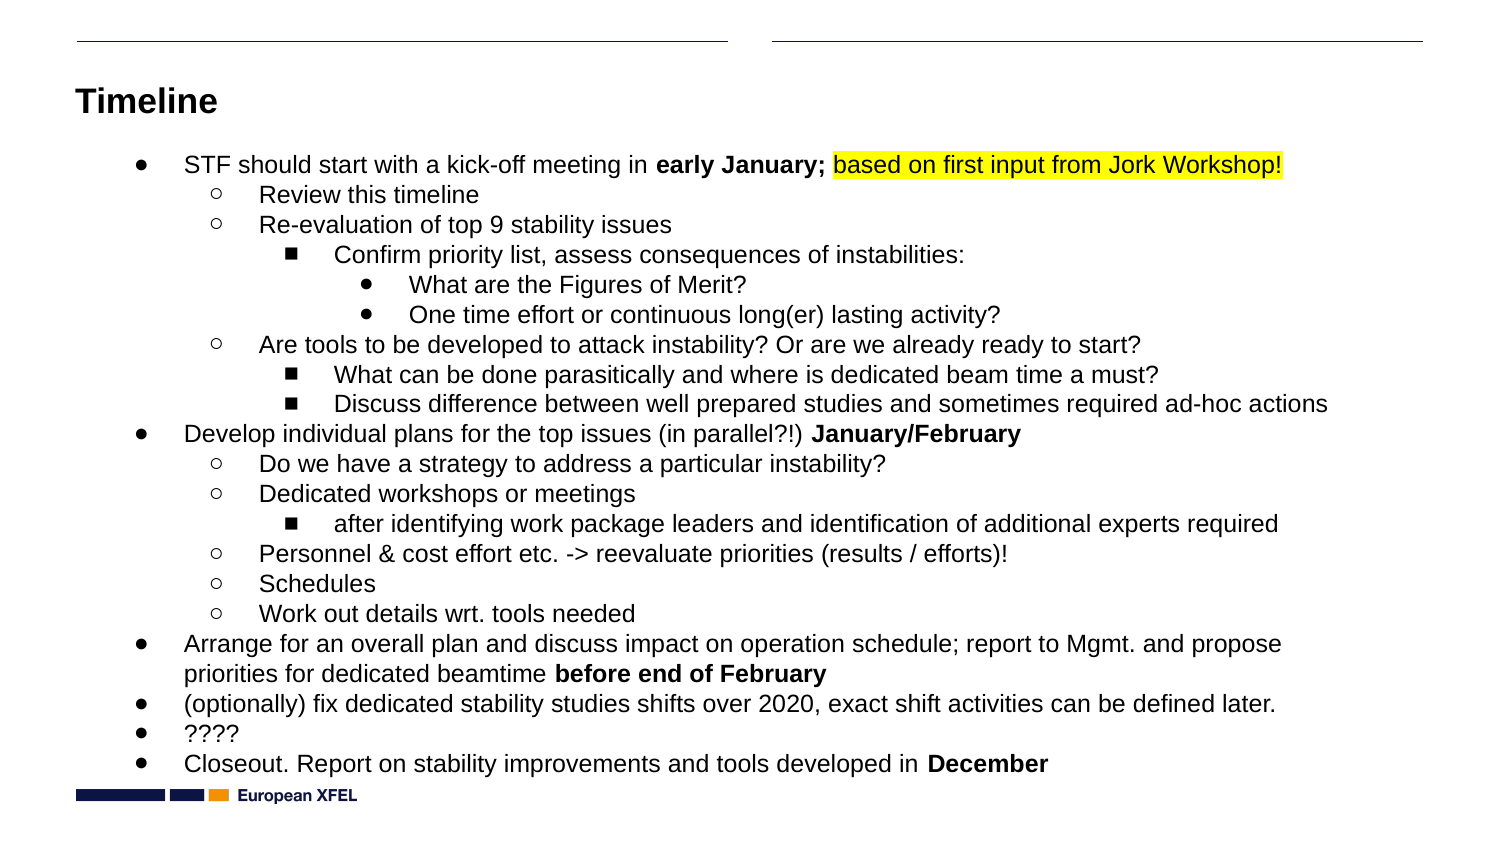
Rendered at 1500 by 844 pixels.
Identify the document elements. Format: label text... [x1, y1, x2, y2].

text_box STF should start with a kick-off meeting in early January; based on first input from Jork Workshop! Review this timeline Re-evaluation of top 9 stability issues Confirm priority list, assess consequences of instabilities: What are the Figures of Merit? One time effort or continuous long(er) lasting activity? Are tools to be developed to attack instability? Or are we already ready to start? What can be done parasitically and where is dedicated beam time a must? Discuss difference between well prepared studies and sometimes required ad-hoc actions Develop individual plans for the top issues (in parallel?!) January/February Do we have a strategy to address a particular instability? Dedicated workshops or meetings after identifying work package leaders and identification of additional experts required Personnel & cost effort etc. -> reevaluate priorities (results / efforts)! Schedules Work out details wrt. tools needed Arrange for an overall plan and discuss impact on operation schedule; report to Mgmt. and propose priorities for dedicated beamtime before end of February (optionally) fix dedicated stability studies shifts over 2020, exact shift activities can be defined later. ???? Closeout. Report on stability improvements and tools developed in December [93, 133, 1382, 775]
picture [76, 789, 357, 804]
title Timeline [75, 24, 1424, 121]
